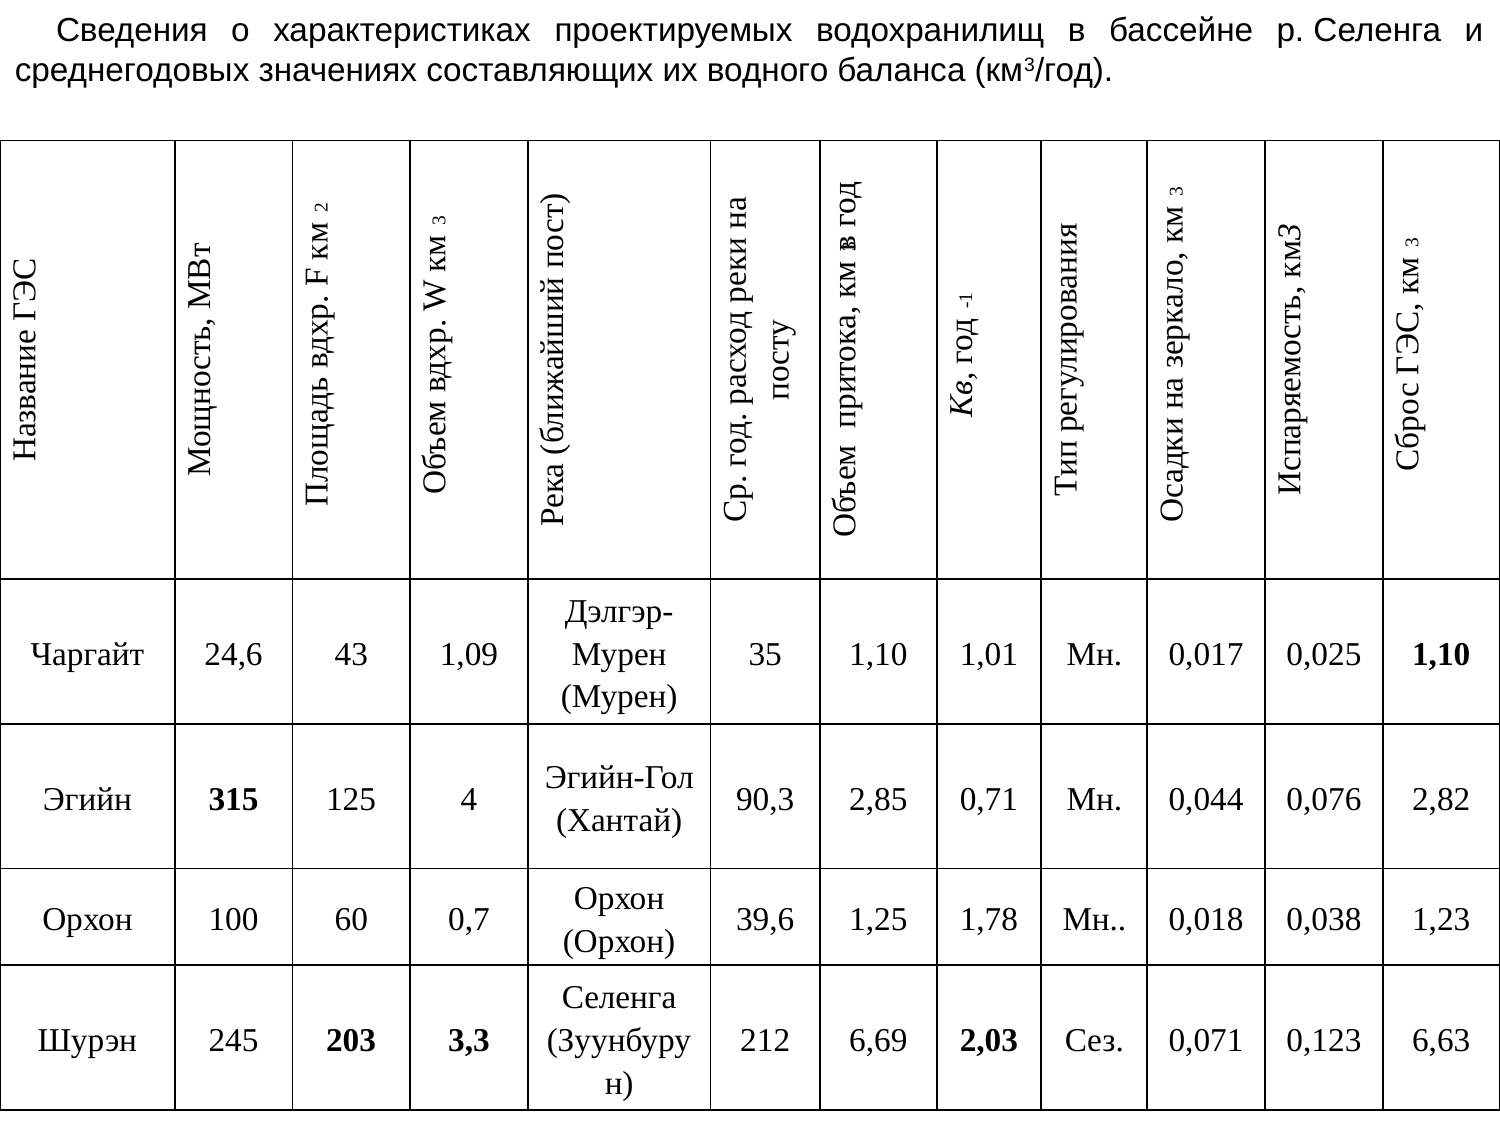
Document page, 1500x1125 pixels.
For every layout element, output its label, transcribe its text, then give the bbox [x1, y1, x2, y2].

table_cell 315 [176, 725, 292, 868]
table_cell Чаргайт [1, 580, 174, 723]
table_cell 1,78 [938, 869, 1040, 964]
table_cell 39,6 [711, 869, 819, 964]
table_cell Эгийн-Гол (Хантай) [529, 725, 710, 868]
table_cell 1,23 [1384, 869, 1499, 964]
table_cell 60 [293, 869, 409, 964]
table_cell 245 [176, 966, 292, 1109]
table_cell Мн. [1042, 580, 1146, 723]
table_cell Дэлгэр-Мурен (Мурен) [529, 580, 710, 723]
table_cell 0,017 [1148, 580, 1264, 723]
table_header Мощность, МВт [176, 141, 292, 578]
table_cell 203 [293, 966, 409, 1109]
table_header Площадь вдхр. F км2 [293, 141, 409, 578]
table_cell 0,025 [1266, 580, 1382, 723]
table_header Кв, год-1 [938, 141, 1040, 578]
table_cell 6,63 [1384, 966, 1499, 1109]
table_cell 2,82 [1384, 725, 1499, 868]
table_cell 2,03 [938, 966, 1040, 1109]
table_cell Шурэн [1, 966, 174, 1109]
table_header Тип регулирования [1042, 141, 1146, 578]
table_cell 125 [293, 725, 409, 868]
table_cell 1,25 [821, 869, 936, 964]
table_header Объем вдхр. W км3 [411, 141, 527, 578]
table_header Сброс ГЭС, км3 [1384, 141, 1499, 578]
table_cell 0,044 [1148, 725, 1264, 868]
table_cell 43 [293, 580, 409, 723]
table_cell 24,6 [176, 580, 292, 723]
table_header Объем притока, км3в год [821, 141, 936, 578]
table_cell Мн. [1042, 725, 1146, 868]
table_cell 0,018 [1148, 869, 1264, 964]
table_cell 100 [176, 869, 292, 964]
table_cell 1,10 [1384, 580, 1499, 723]
table_cell 0,123 [1266, 966, 1382, 1109]
table_cell Орхон (Орхон) [529, 869, 710, 964]
table_cell 2,85 [821, 725, 936, 868]
table_cell 1,09 [411, 580, 527, 723]
table_cell 1,10 [821, 580, 936, 723]
table_cell 0,7 [411, 869, 527, 964]
table_cell 0,038 [1266, 869, 1382, 964]
table_cell Селенга (Зуунбурун) [529, 966, 710, 1109]
table_cell 0,071 [1148, 966, 1264, 1109]
table_cell 1,01 [938, 580, 1040, 723]
table_cell Эгийн [1, 725, 174, 868]
table_cell 0,076 [1266, 725, 1382, 868]
table_cell 6,69 [821, 966, 936, 1109]
table_cell 90,3 [711, 725, 819, 868]
table_header Название ГЭС [1, 141, 174, 578]
table_header Река (ближайший пост) [529, 141, 710, 578]
table_cell Орхон [1, 869, 174, 964]
table_cell 212 [711, 966, 819, 1109]
table_cell Сез. [1042, 966, 1146, 1109]
table_header Испаряемость, км3 [1266, 141, 1382, 578]
table_header Осадки на зеркало, км3 [1148, 141, 1264, 578]
text_box Сведения о характеристиках проектируемых водохранилищ в бассейне р. Селенга и среднегодовых значениях составляющих их водного баланса (км3/год). [0, 0, 1500, 96]
table_header Ср. год. расход реки на посту [711, 141, 819, 578]
table_cell 35 [711, 580, 819, 723]
table_cell Мн.. [1042, 869, 1146, 964]
table_cell 4 [411, 725, 527, 868]
table_cell 0,71 [938, 725, 1040, 868]
table_cell 3,3 [411, 966, 527, 1109]
